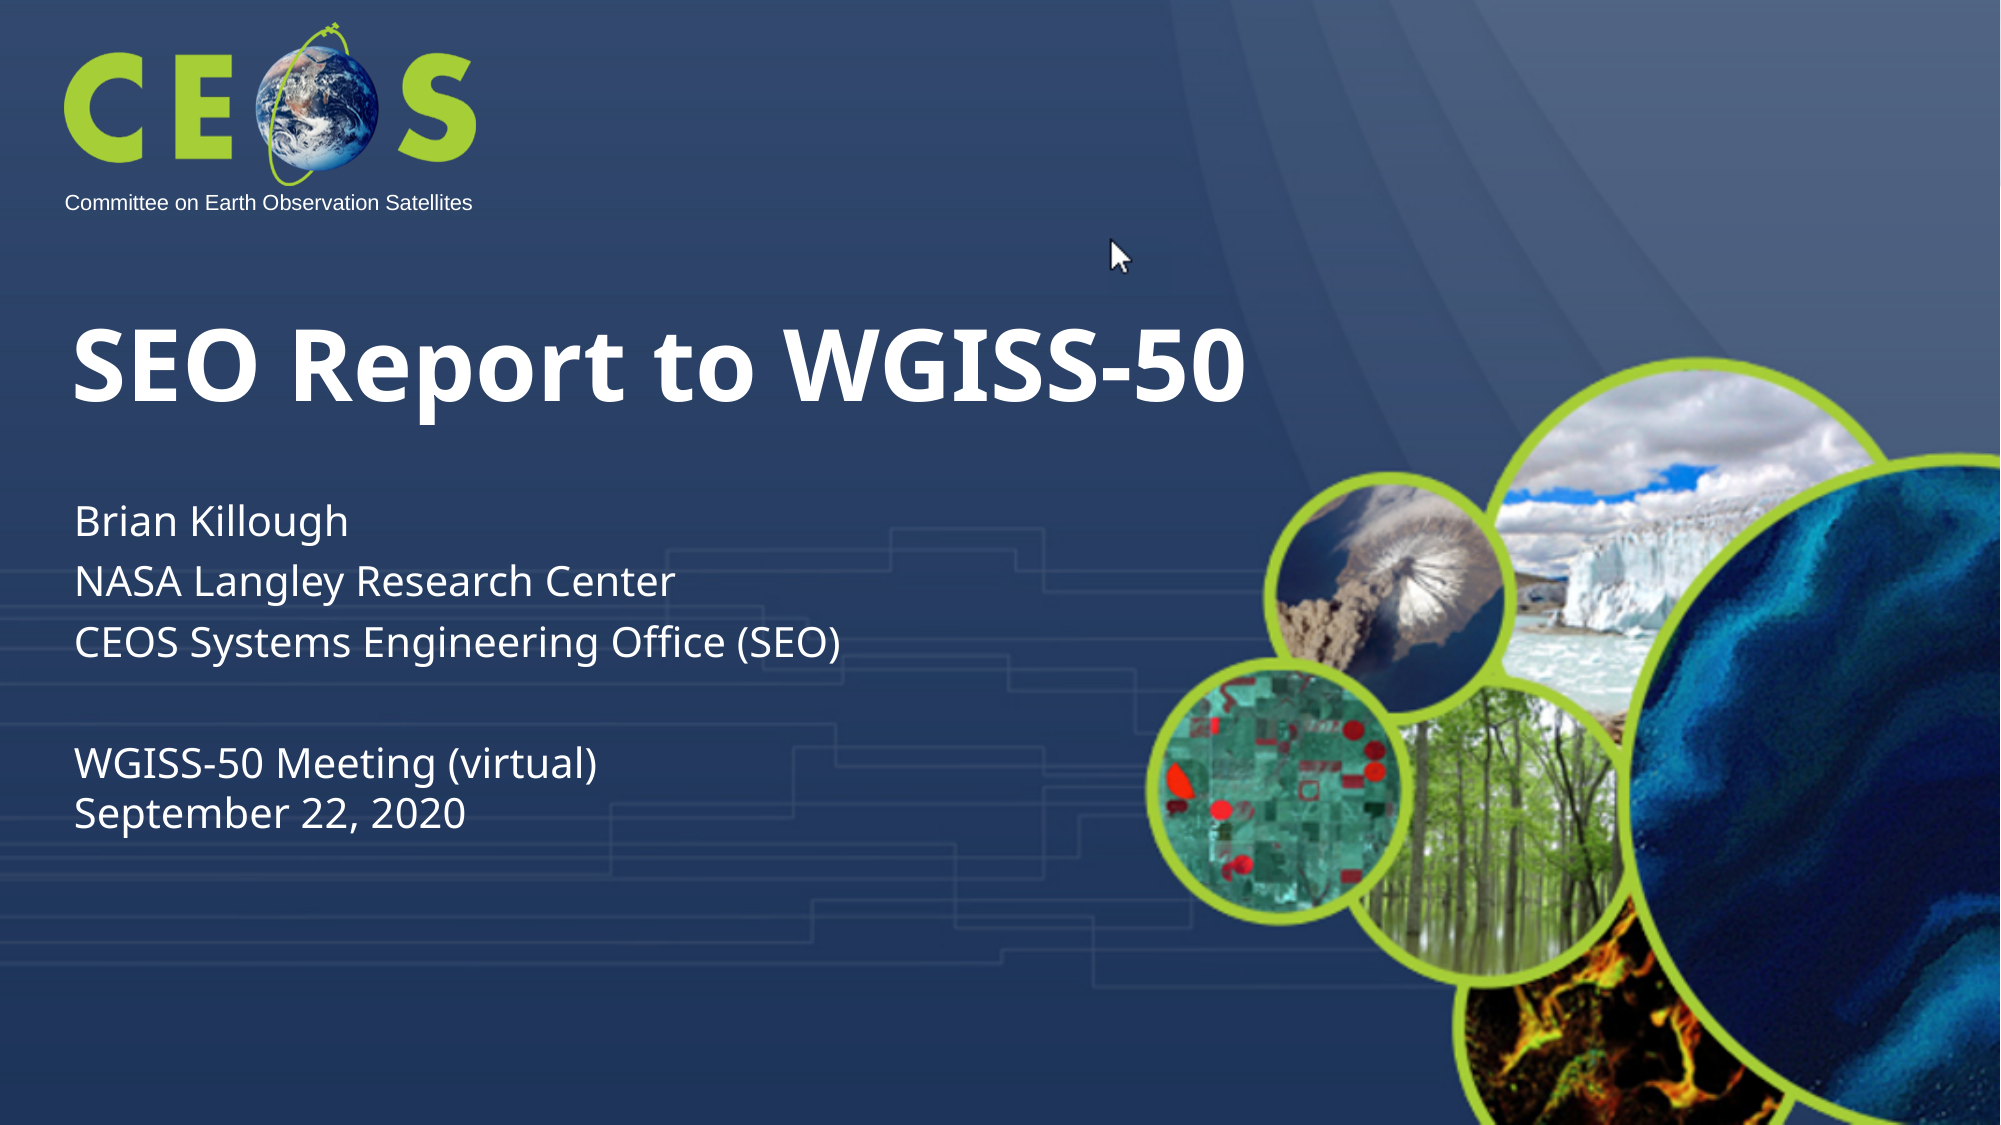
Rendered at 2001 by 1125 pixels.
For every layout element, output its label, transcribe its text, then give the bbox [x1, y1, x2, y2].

picture [1976, 530, 1984, 536]
text_box Brian Killough NASA Langley Research Center CEOS Systems Engineering Office (SEO) WGISS-50 Meeting (virtual) September 22, 2020 [59, 487, 1241, 851]
picture [0, 0, 2001, 1125]
picture [1996, 491, 2001, 505]
picture [1989, 503, 1997, 510]
text_box SEO Report to WGISS-50 [56, 294, 1354, 430]
